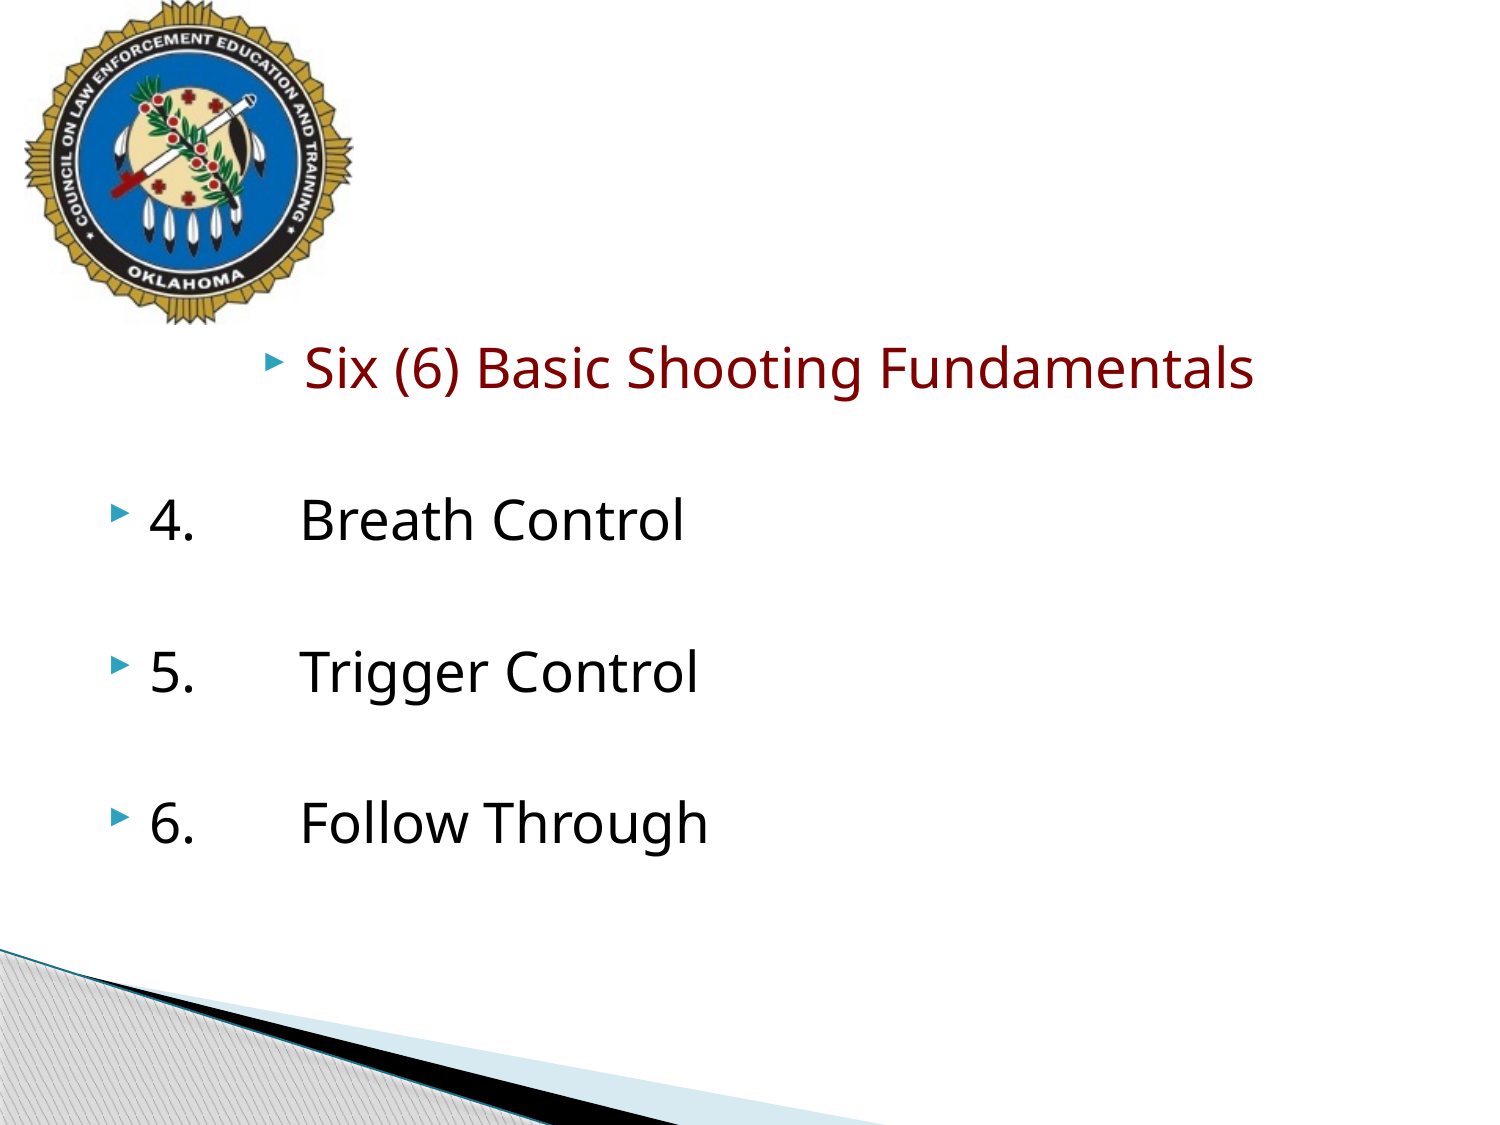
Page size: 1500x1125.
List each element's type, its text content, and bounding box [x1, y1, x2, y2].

list Six (6) Basic Shooting Fundamentals 4. Breath Control 5. Trigger Control 6. Follow Through [74, 324, 1426, 926]
picture [24, 0, 354, 325]
